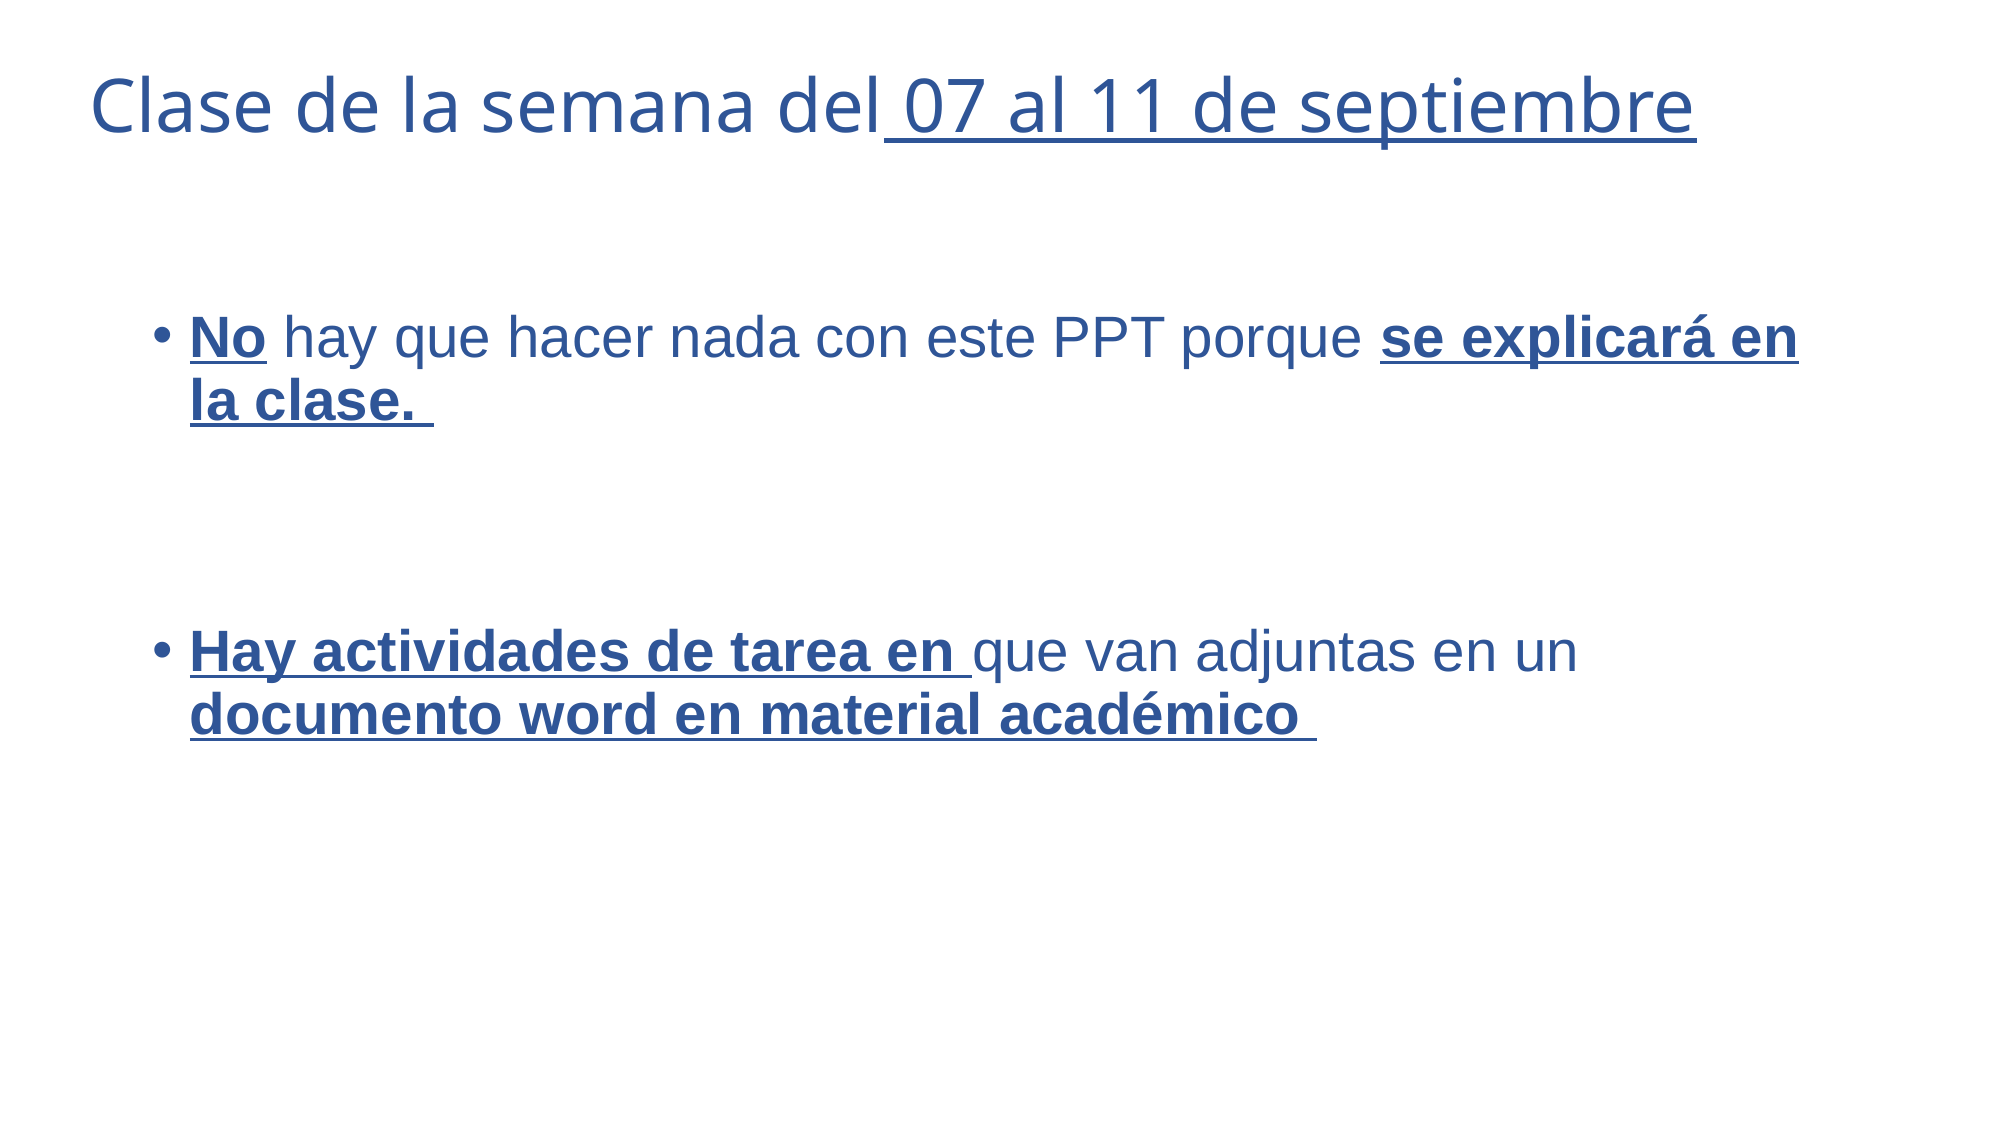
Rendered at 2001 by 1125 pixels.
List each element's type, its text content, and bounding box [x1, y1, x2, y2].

title Clase de la semana del 07 al 11 de septiembre [74, 59, 1915, 278]
list No hay que hacer nada con este PPT porque se explicará en la clase. Hay actividades de tarea en que van adjuntas en un documento word en material académico [137, 299, 1863, 1014]
